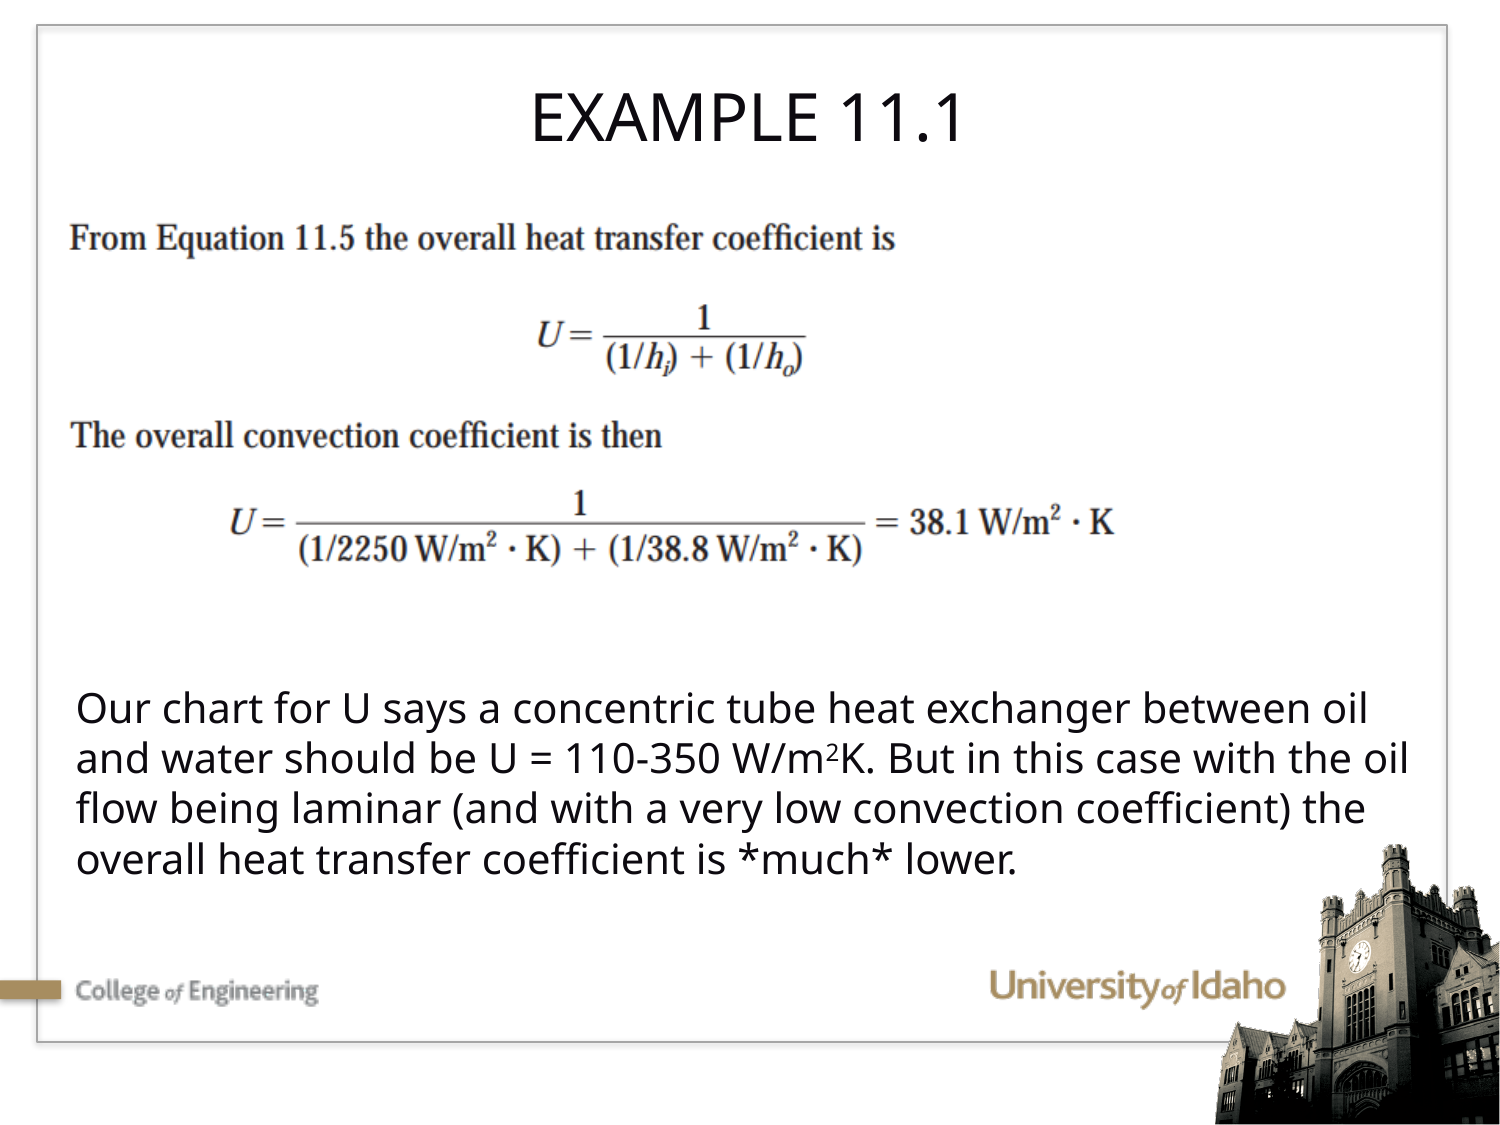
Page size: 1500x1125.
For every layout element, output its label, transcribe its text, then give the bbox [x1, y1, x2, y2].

text_box Our chart for U says a concentric tube heat exchanger between oil and water should be U = 110-350 W/m2K. But in this case with the oil flow being laminar (and with a very low convection coefficient) the overall heat transfer coefficient is *much* lower. [60, 674, 1435, 890]
picture [984, 843, 1500, 1125]
picture [64, 413, 1122, 588]
text_box EXAMPLE 11.1 [514, 67, 986, 163]
picture [71, 973, 548, 1009]
picture [62, 213, 913, 398]
